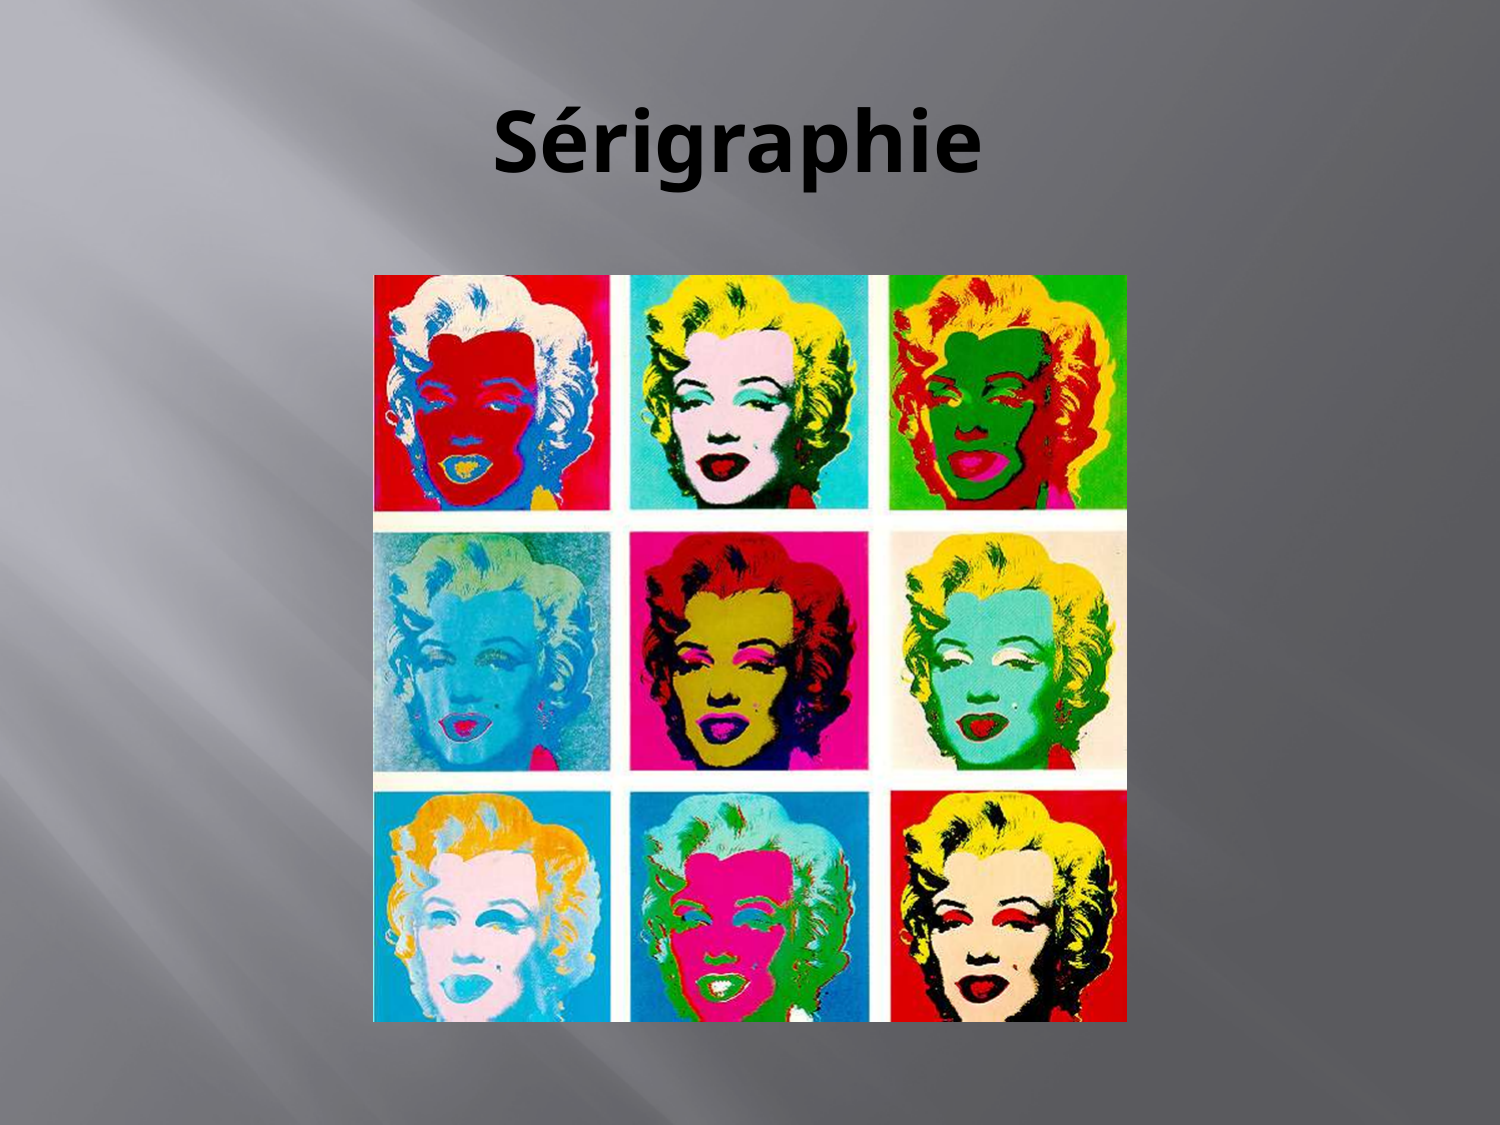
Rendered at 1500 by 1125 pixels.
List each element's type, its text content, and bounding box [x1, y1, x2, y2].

title Sérigraphie [75, 45, 1425, 233]
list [373, 275, 1127, 1022]
